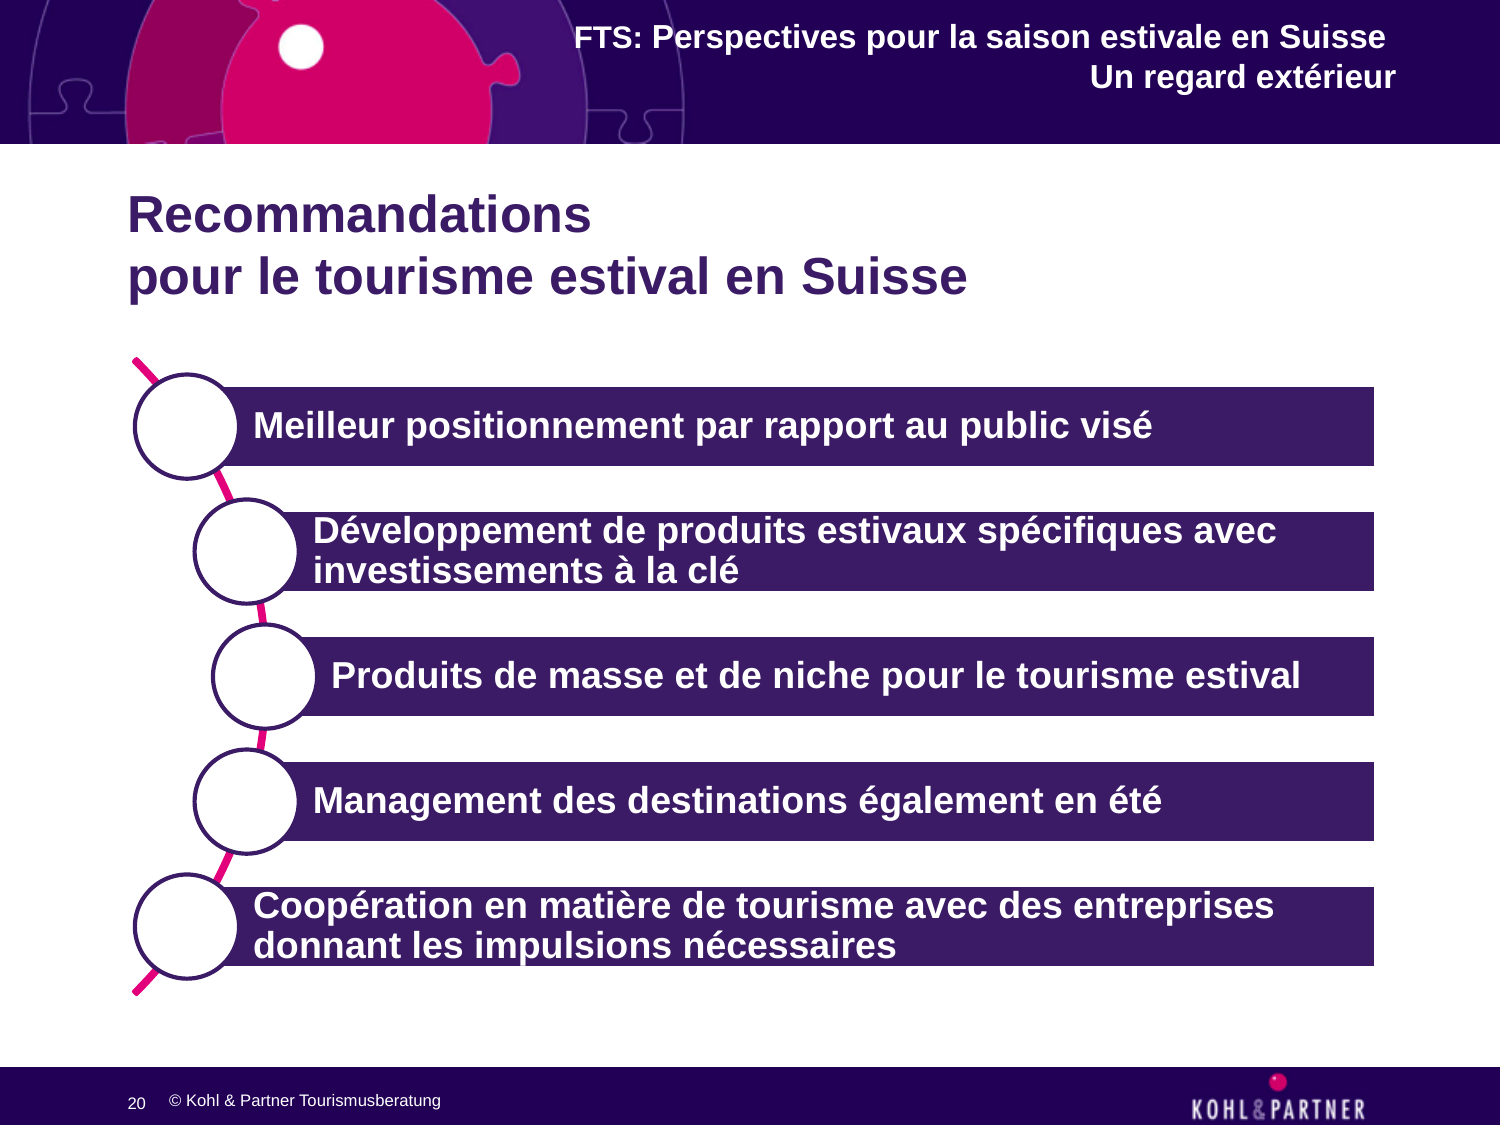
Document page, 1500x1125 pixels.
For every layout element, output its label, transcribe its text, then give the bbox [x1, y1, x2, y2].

picture [0, 0, 1500, 144]
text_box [123, 343, 1386, 1011]
picture [0, 1067, 1500, 1125]
text_box © Kohl & Partner Tourismusberatung [154, 1082, 457, 1117]
slide_number 20 [112, 1085, 200, 1125]
title Recommandations pour le tourisme estival en Suisse [112, 172, 1388, 251]
